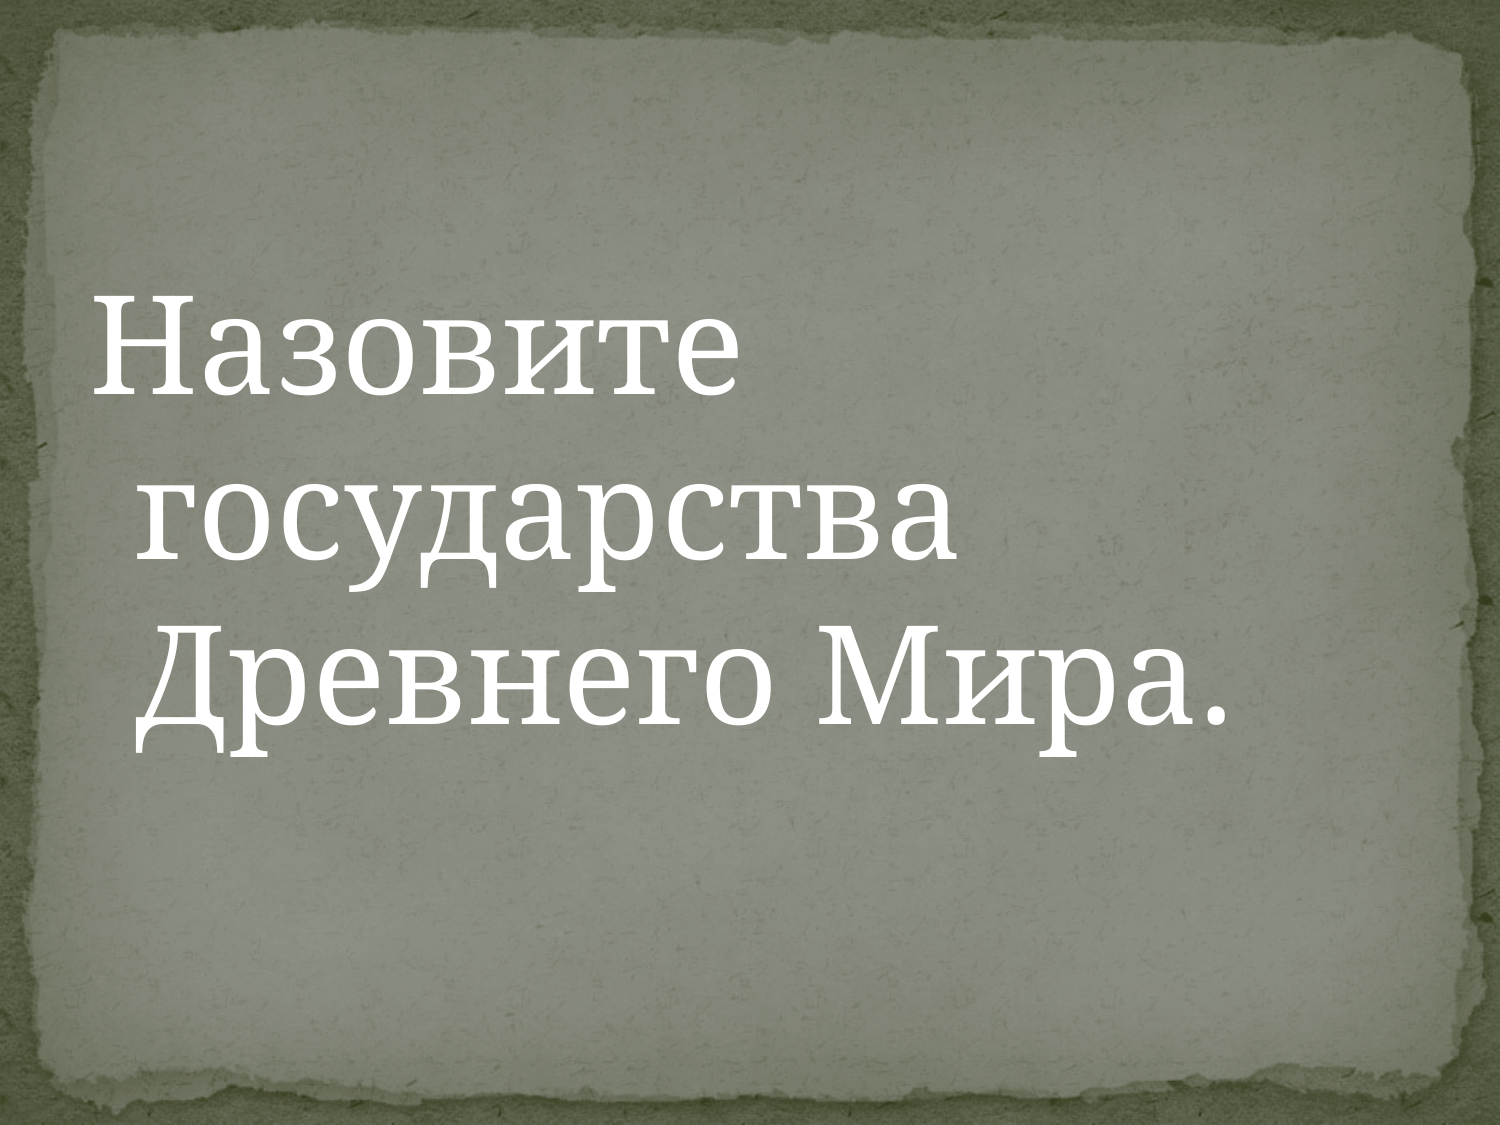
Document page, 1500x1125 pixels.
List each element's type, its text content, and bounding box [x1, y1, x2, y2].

list Назовите государства Древнего Мира. [75, 249, 1425, 1000]
